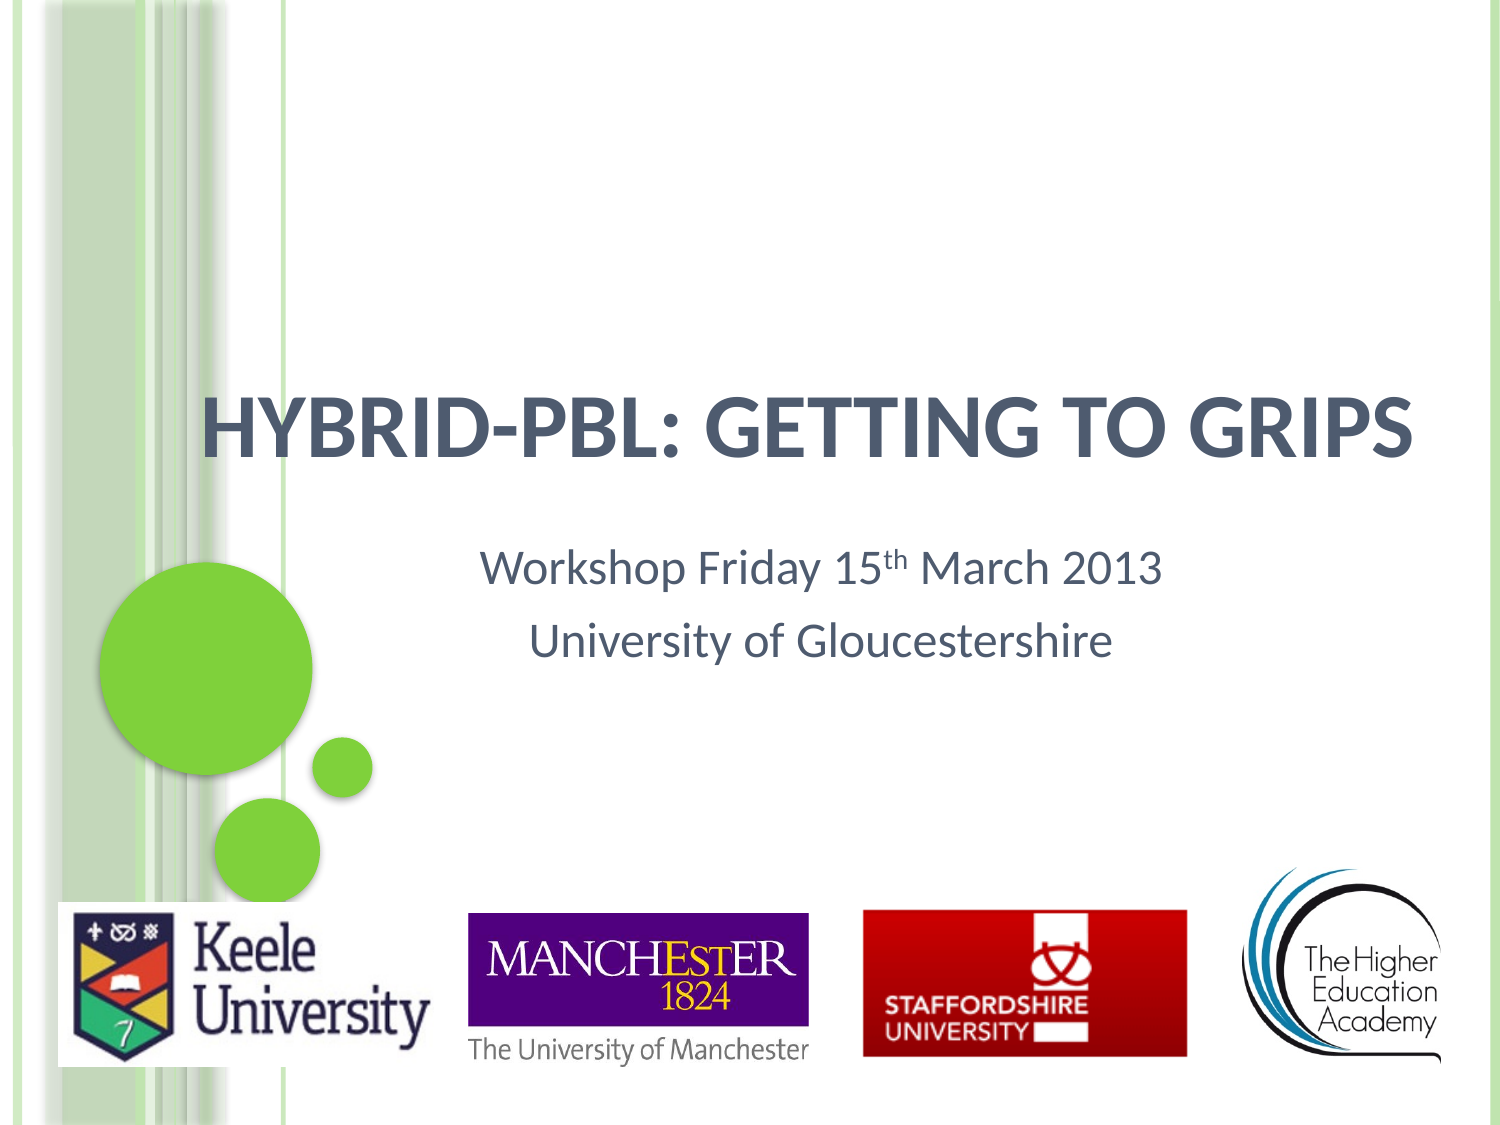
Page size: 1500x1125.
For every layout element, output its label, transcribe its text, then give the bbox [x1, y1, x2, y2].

picture [468, 913, 810, 1067]
picture [854, 901, 1196, 1067]
picture [57, 901, 434, 1067]
title Hybrid-PBL: Getting to Grips [147, 172, 1471, 484]
picture [1241, 866, 1441, 1064]
subtitle Workshop Friday 15th March 2013 University of Gloucestershire [398, 527, 1244, 1125]
